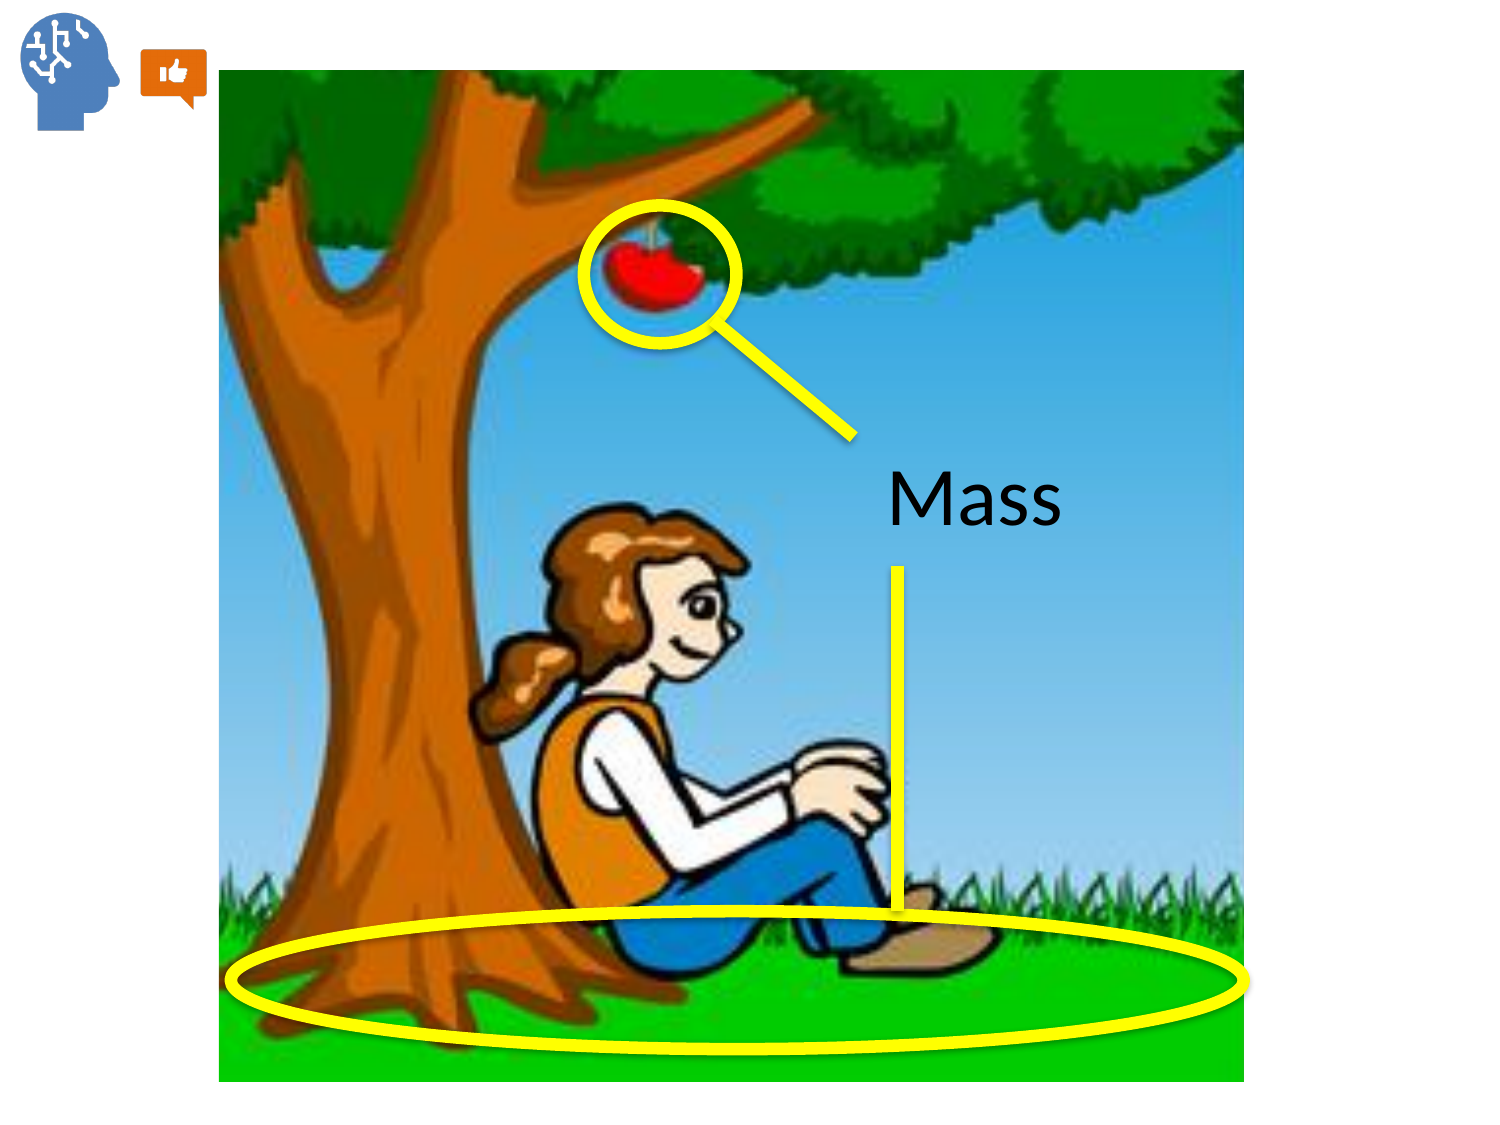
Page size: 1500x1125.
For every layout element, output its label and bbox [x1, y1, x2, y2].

text_box [712, 319, 855, 438]
text_box [0, 2, 128, 142]
list [218, 70, 1244, 1085]
picture [127, 33, 220, 126]
